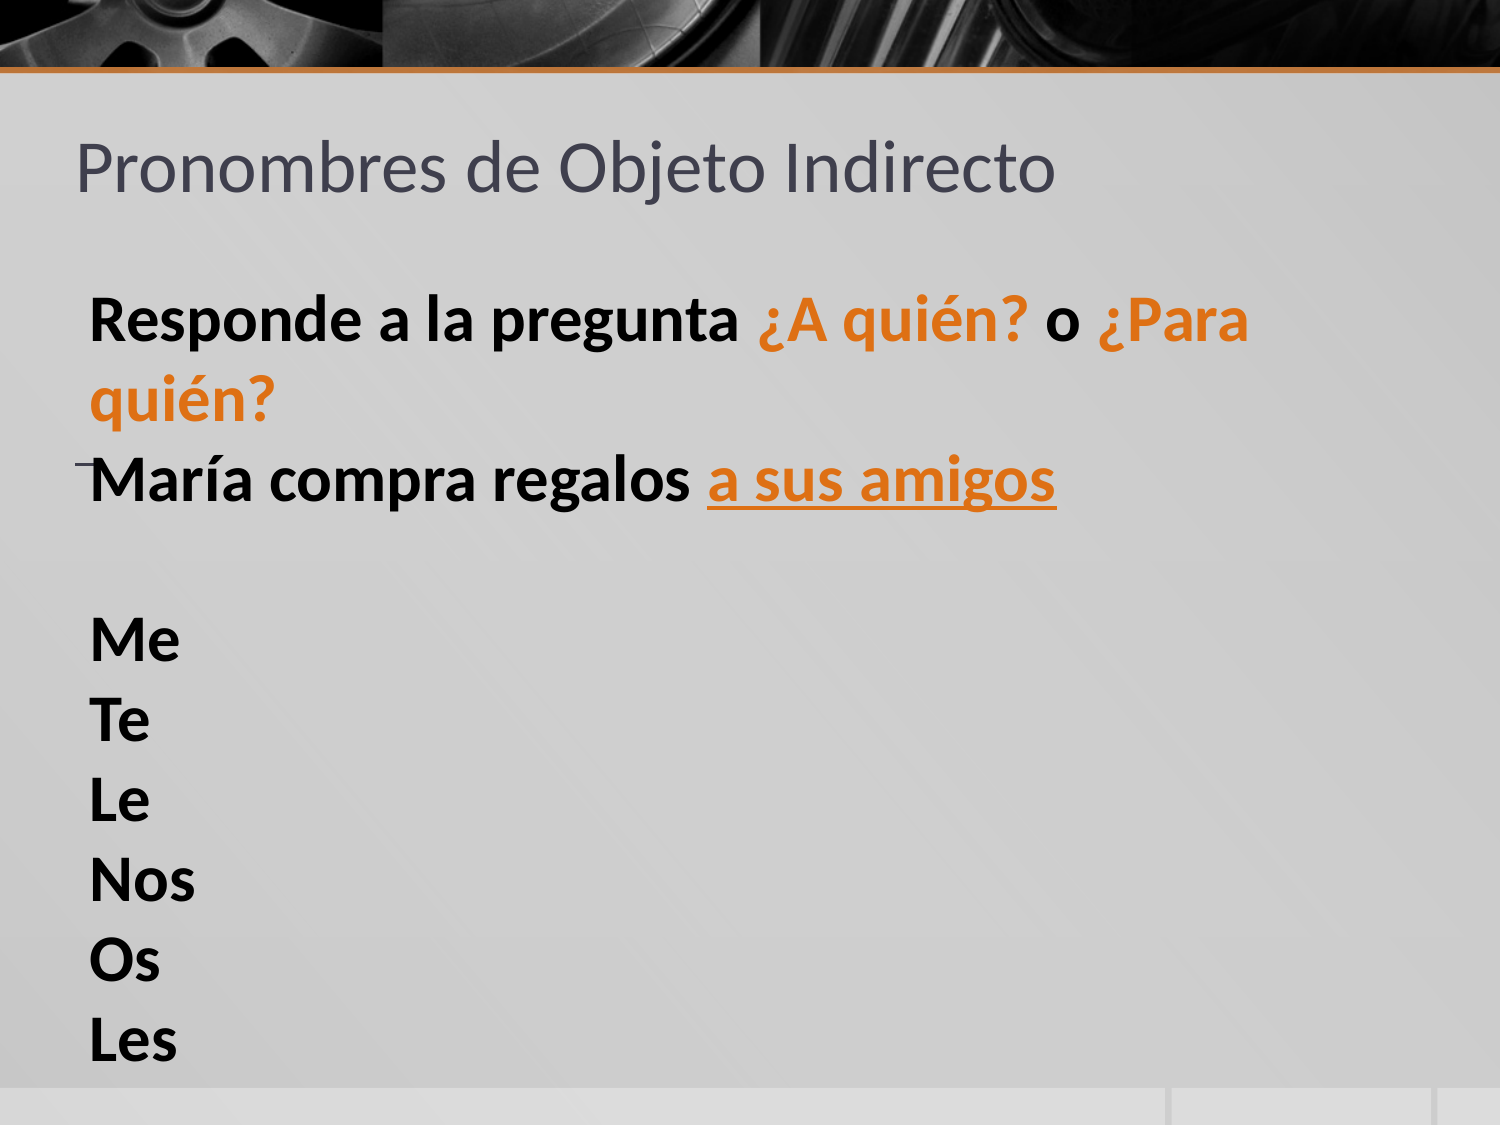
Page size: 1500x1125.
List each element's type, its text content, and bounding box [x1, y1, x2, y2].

title Pronombres de Objeto Indirecto [75, 87, 1425, 187]
picture [0, 0, 1500, 67]
text_box Responde a la pregunta ¿A quién? o ¿Para quién? María compra regalos a sus amigos Me Te Le Nos Os Les [74, 187, 1438, 1082]
